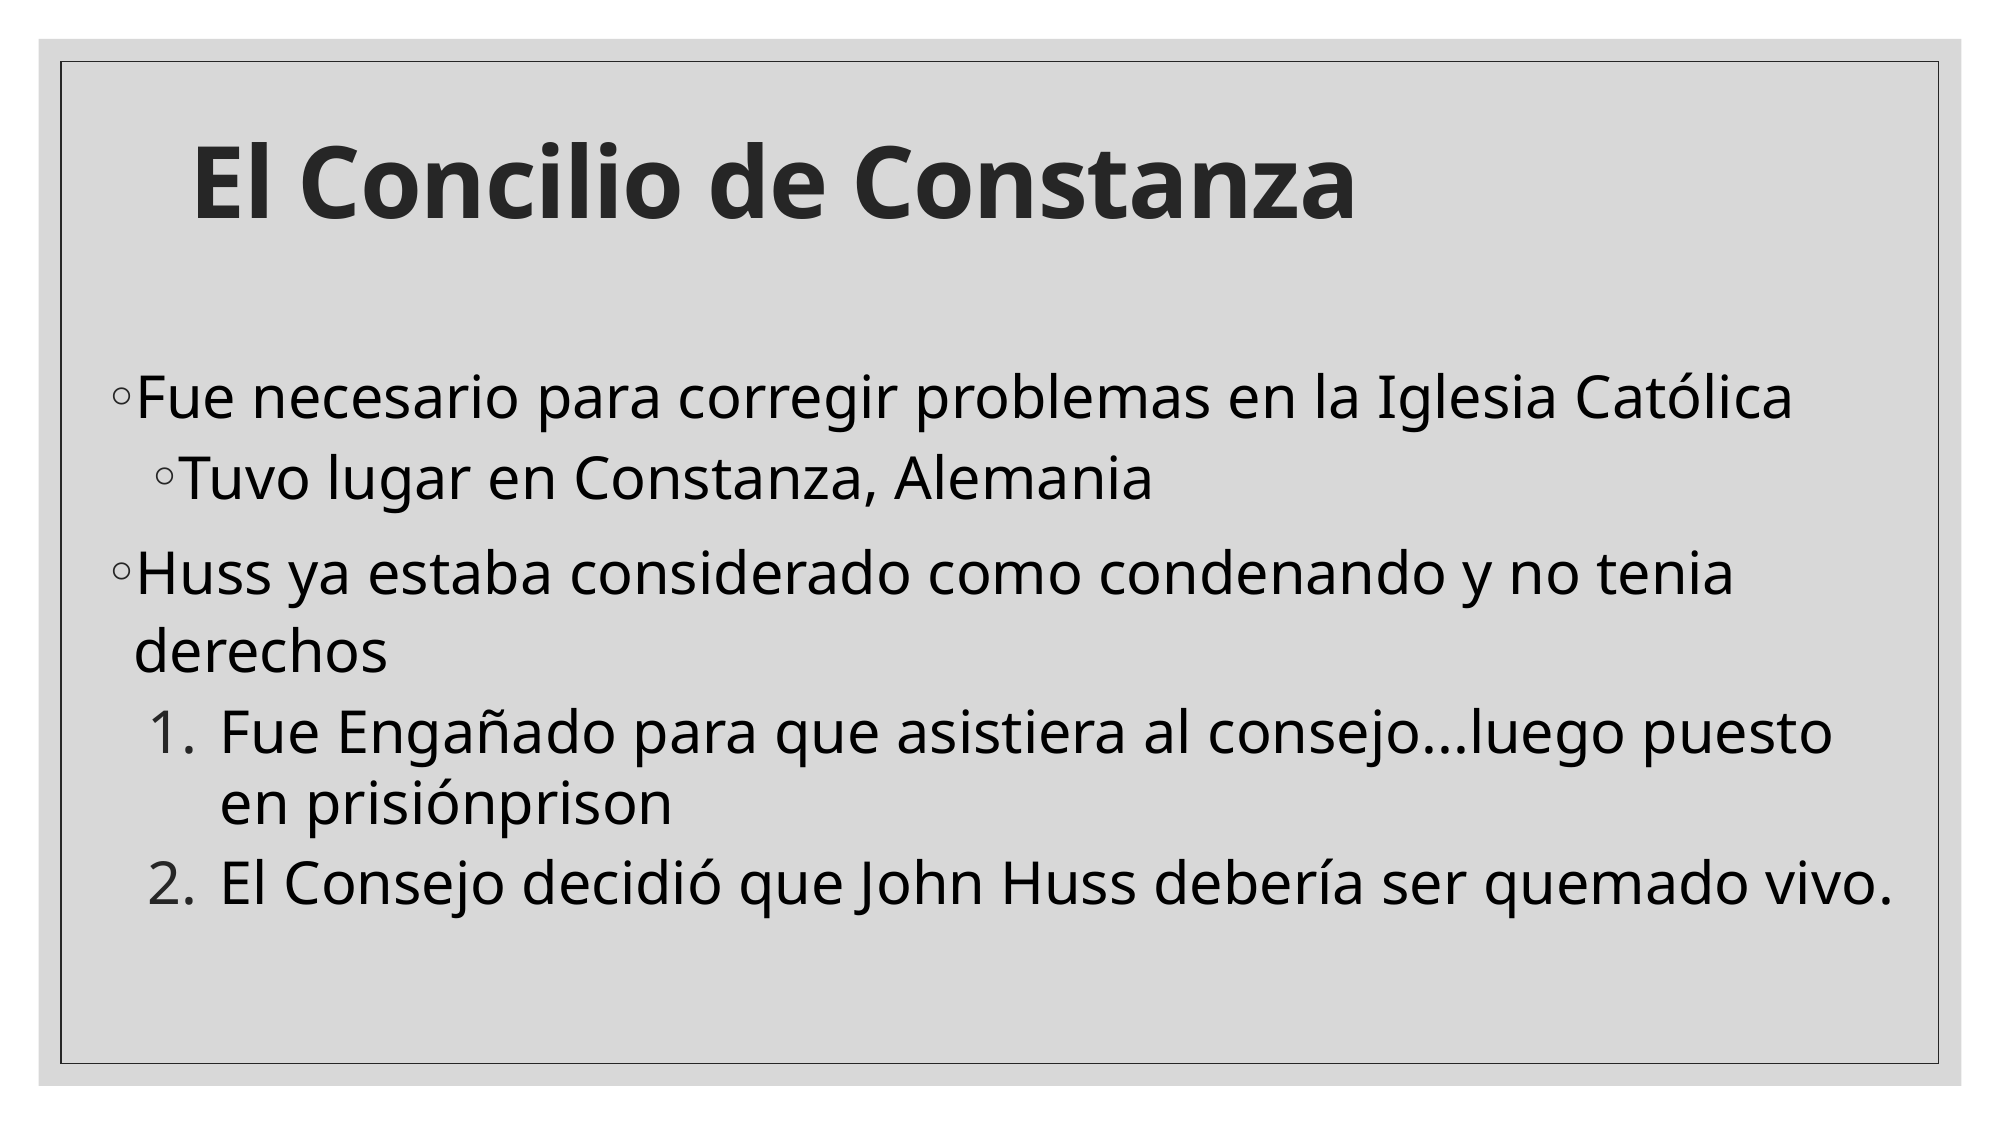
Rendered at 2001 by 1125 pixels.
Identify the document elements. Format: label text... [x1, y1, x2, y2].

list Fue necesario para corregir problemas en la Iglesia Católica Tuvo lugar en Constanza, Alemania Huss ya estaba considerado como condenando y no tenia derechos Fue Engañado para que asistiera al consejo...luego puesto en prisiónprison El Consejo decidió que John Huss debería ser quemado vivo. [89, 345, 1911, 977]
title El Concilio de Constanza [174, 74, 1825, 300]
